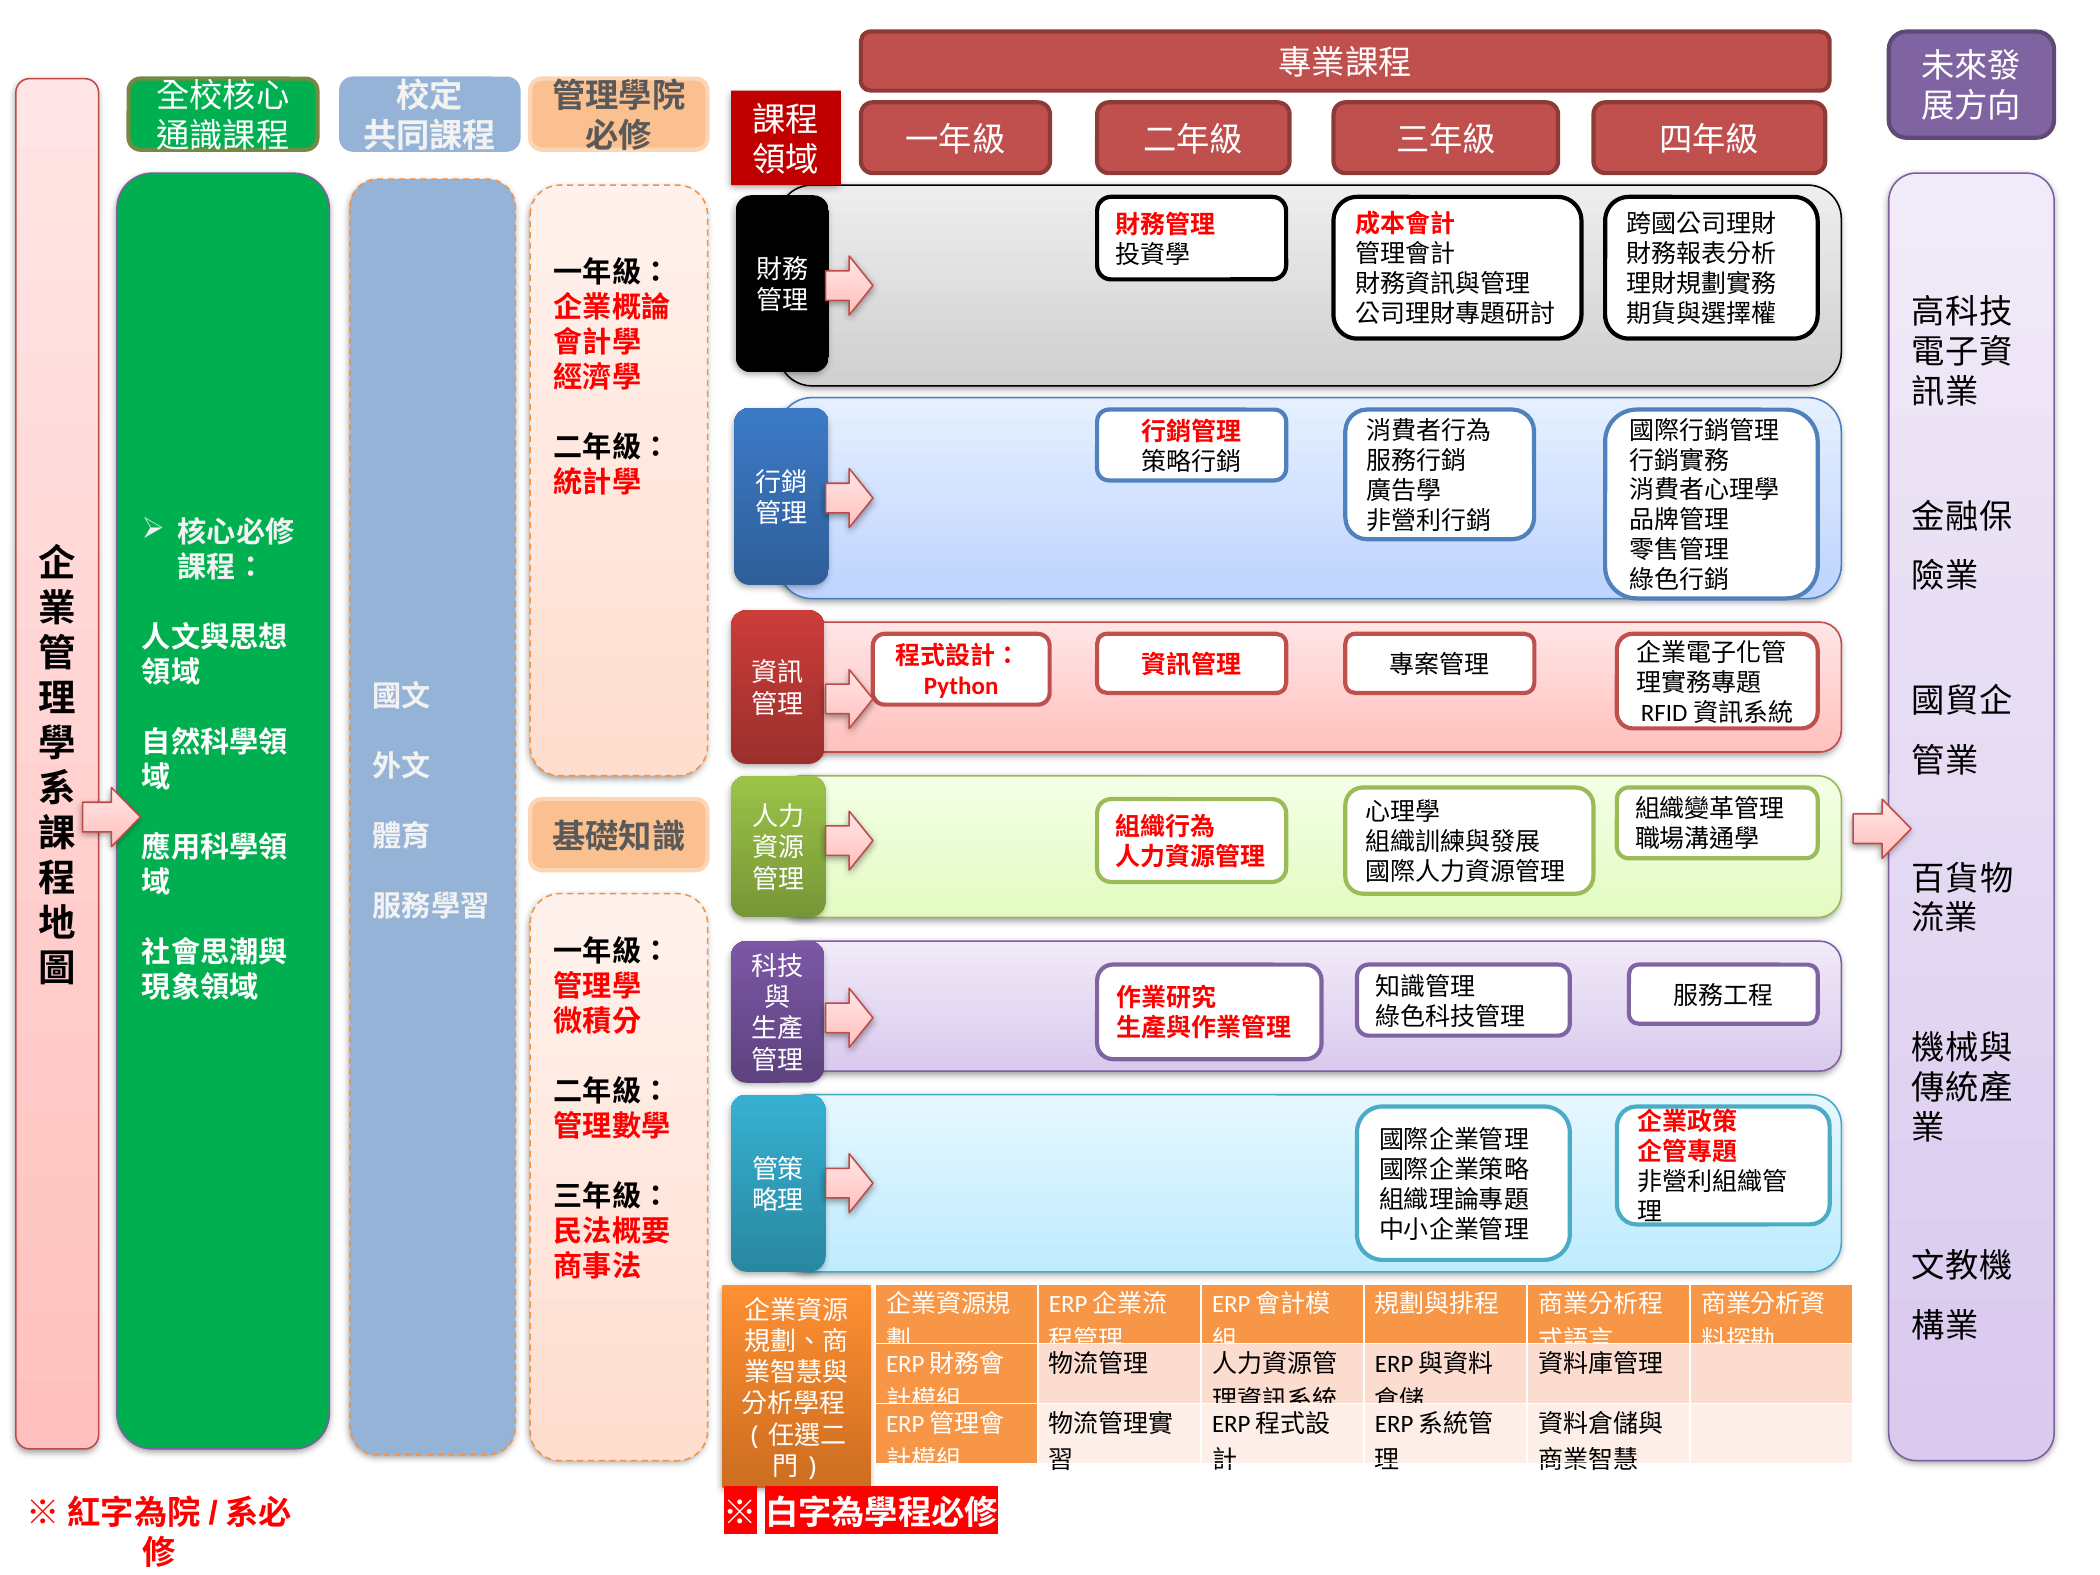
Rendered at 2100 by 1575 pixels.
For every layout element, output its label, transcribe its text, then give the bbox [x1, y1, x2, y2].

text_box 校定 共同課程 [339, 76, 521, 152]
text_box ※紅字為院/系必修 [0, 1484, 319, 1575]
table_header ERP企業流程管理 [1039, 1285, 1200, 1343]
text_box 高科技電子資訊業 金融保險業 國貿企管業 百貨物流業 機械與傳統產業 文教機構業 [1887, 172, 2055, 1462]
table_header 規劃與排程 [1365, 1285, 1526, 1343]
table_header 商業分析程式語言 [1528, 1285, 1689, 1343]
table_cell ERP程式設計 [1202, 1404, 1363, 1463]
text_box 未來發展方向 [1886, 29, 2057, 140]
text_box 全校核心通識課程 [126, 76, 320, 152]
text_box 企業資源規劃、商業智慧與分析學程(任選二門) [722, 1285, 871, 1484]
text_box 國文 外文 體育 服務學習 [349, 178, 517, 1456]
table_cell 物流管理 [1039, 1344, 1200, 1403]
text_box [778, 184, 1842, 1273]
table_cell ERP財務會計模組 [876, 1344, 1037, 1403]
text_box 企業管理學系課程地圖 [15, 77, 100, 1450]
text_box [730, 194, 874, 1273]
text_box 核心必修課程： 人文與思想領域 自然科學領域 應用科學領域 社會思潮與現象領域 [116, 172, 331, 1450]
text_box [81, 786, 141, 848]
table_cell ERP與資料倉儲 [1365, 1344, 1526, 1403]
table_cell 人力資源管理資訊系統 [1202, 1344, 1363, 1403]
text_box 課程領域 [731, 90, 841, 186]
text_box 三年級 [1331, 100, 1561, 176]
table_header ERP會計模組 [1202, 1285, 1363, 1343]
table_cell ERP系統管理 [1365, 1404, 1526, 1463]
table_cell [1691, 1344, 1852, 1403]
table_cell 資料庫管理 [1528, 1344, 1689, 1403]
table_header 商業分析資料探勘 [1691, 1285, 1852, 1343]
text_box 基礎知識 [528, 796, 710, 873]
text_box 專業課程 [858, 29, 1832, 93]
table_header 企業資源規劃 [876, 1285, 1037, 1343]
table_cell 資料倉儲與商業智慧 [1528, 1404, 1689, 1463]
text_box 一年級 [858, 100, 1053, 176]
text_box 四年級 [1591, 100, 1828, 176]
text_box 一年級： 管理學 微積分 二年級： 管理數學 三年級： 民法概要 商事法 [529, 892, 709, 1462]
table_cell 物流管理實習 [1039, 1404, 1200, 1463]
text_box ※白字為學程必修 [683, 1484, 1039, 1539]
text_box 管理學院必修 [528, 76, 710, 152]
text_box [1852, 798, 1912, 860]
text_box 二年級 [1094, 100, 1292, 176]
table_cell ERP管理會計模組 [876, 1404, 1037, 1463]
table_cell [1691, 1404, 1852, 1463]
text_box 一年級：企業概論 會計學 經濟學 二年級：統計學 [529, 184, 709, 777]
